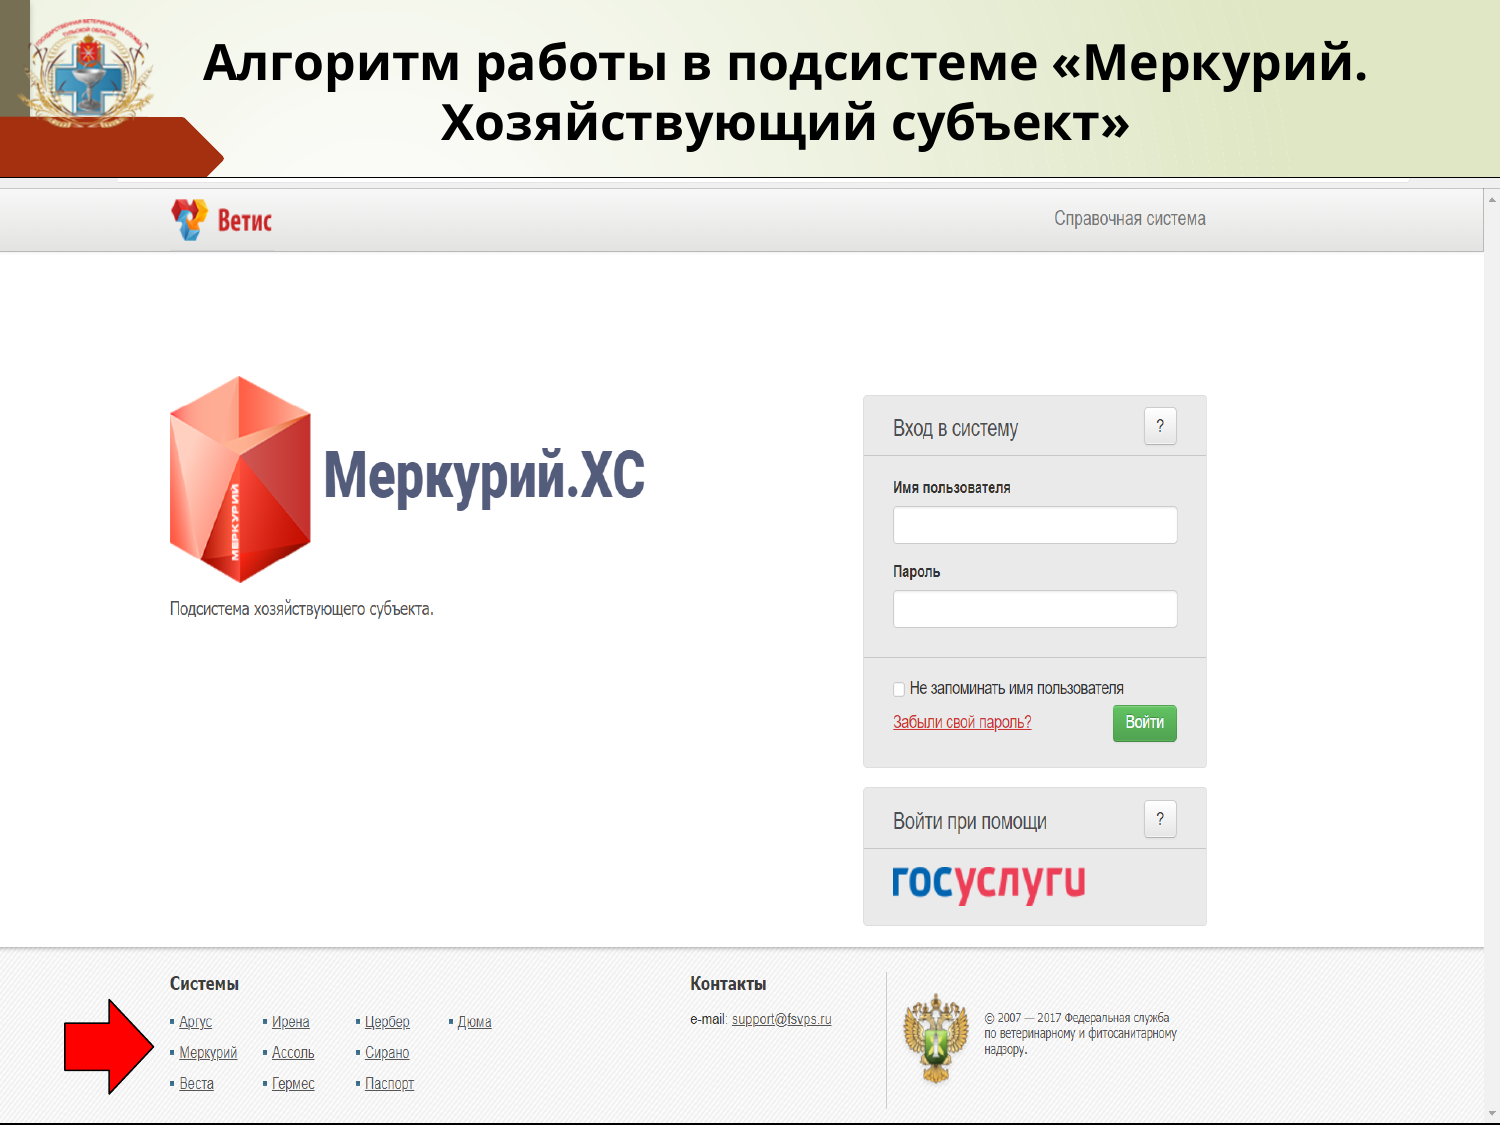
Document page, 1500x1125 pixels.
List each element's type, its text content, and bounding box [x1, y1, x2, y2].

text_box Алгоритм работы в подсистеме «Меркурий. Хозяйствующий субъект» [147, 19, 1425, 161]
picture [17, 18, 154, 129]
picture [0, 178, 1500, 1124]
